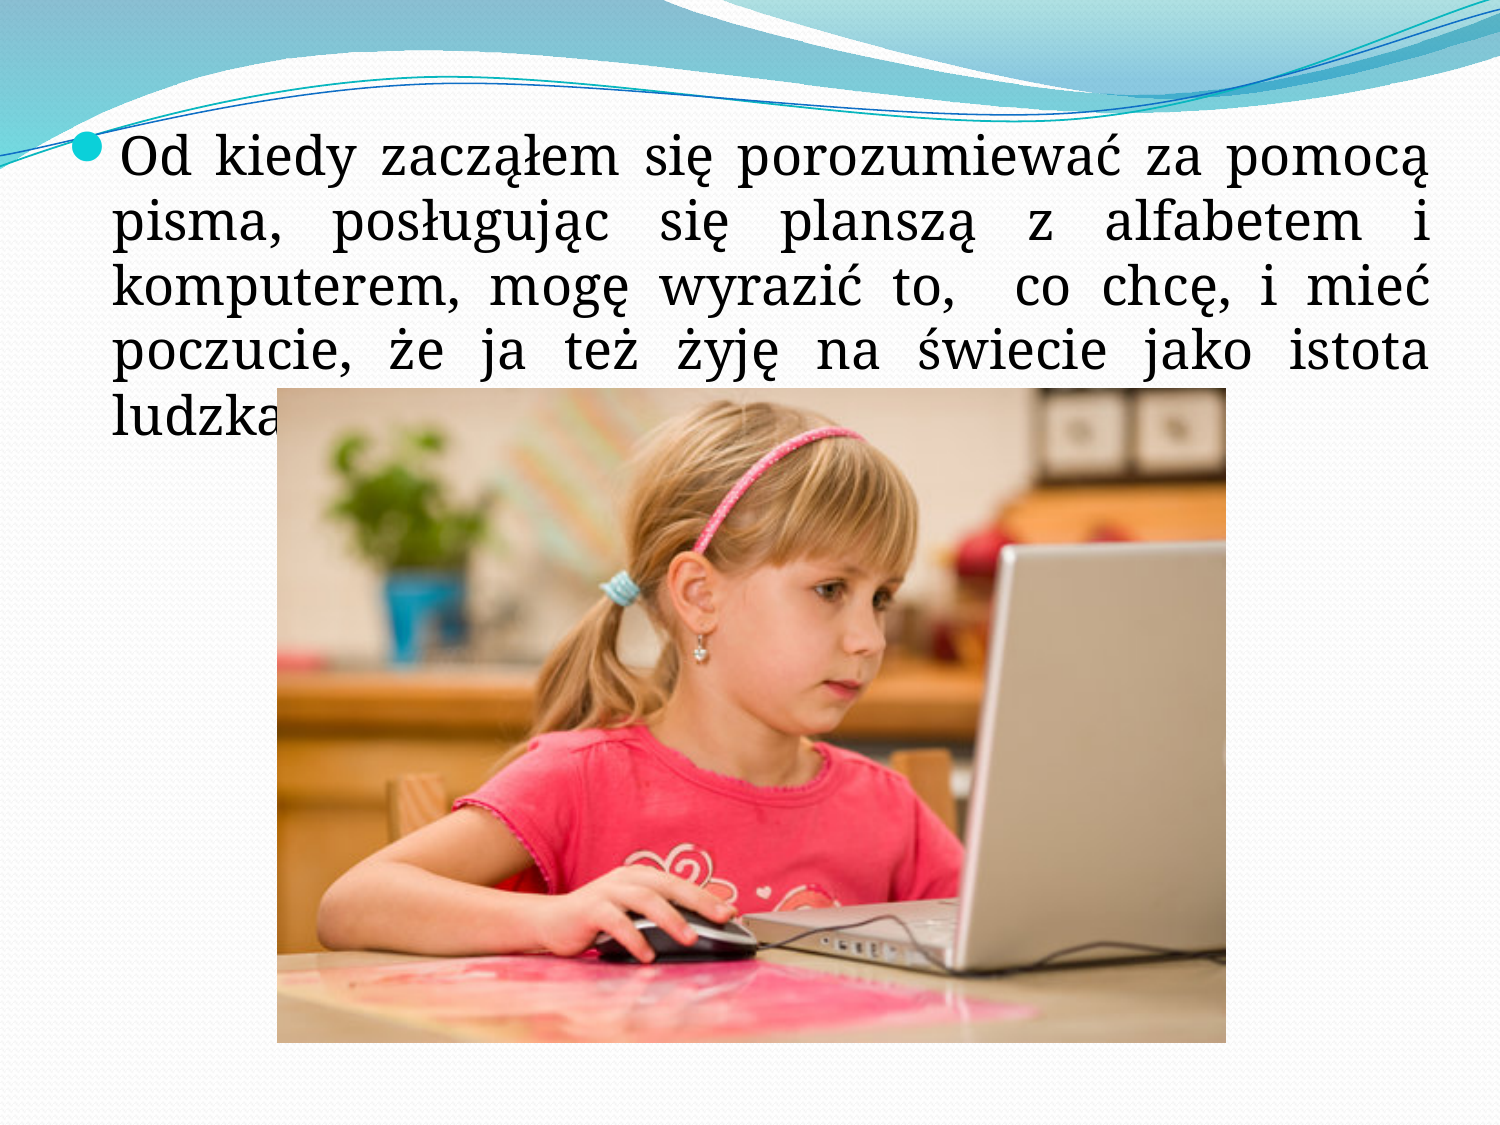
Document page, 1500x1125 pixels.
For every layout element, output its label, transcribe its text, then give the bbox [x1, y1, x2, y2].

picture [277, 387, 1227, 1043]
list Od kiedy zacząłem się porozumiewać za pomocą pisma, posługując się planszą z alfabetem i komputerem, mogę wyrazić to, co chcę, i mieć poczucie, że ja też żyję na świecie jako istota ludzka. [53, 113, 1447, 1038]
